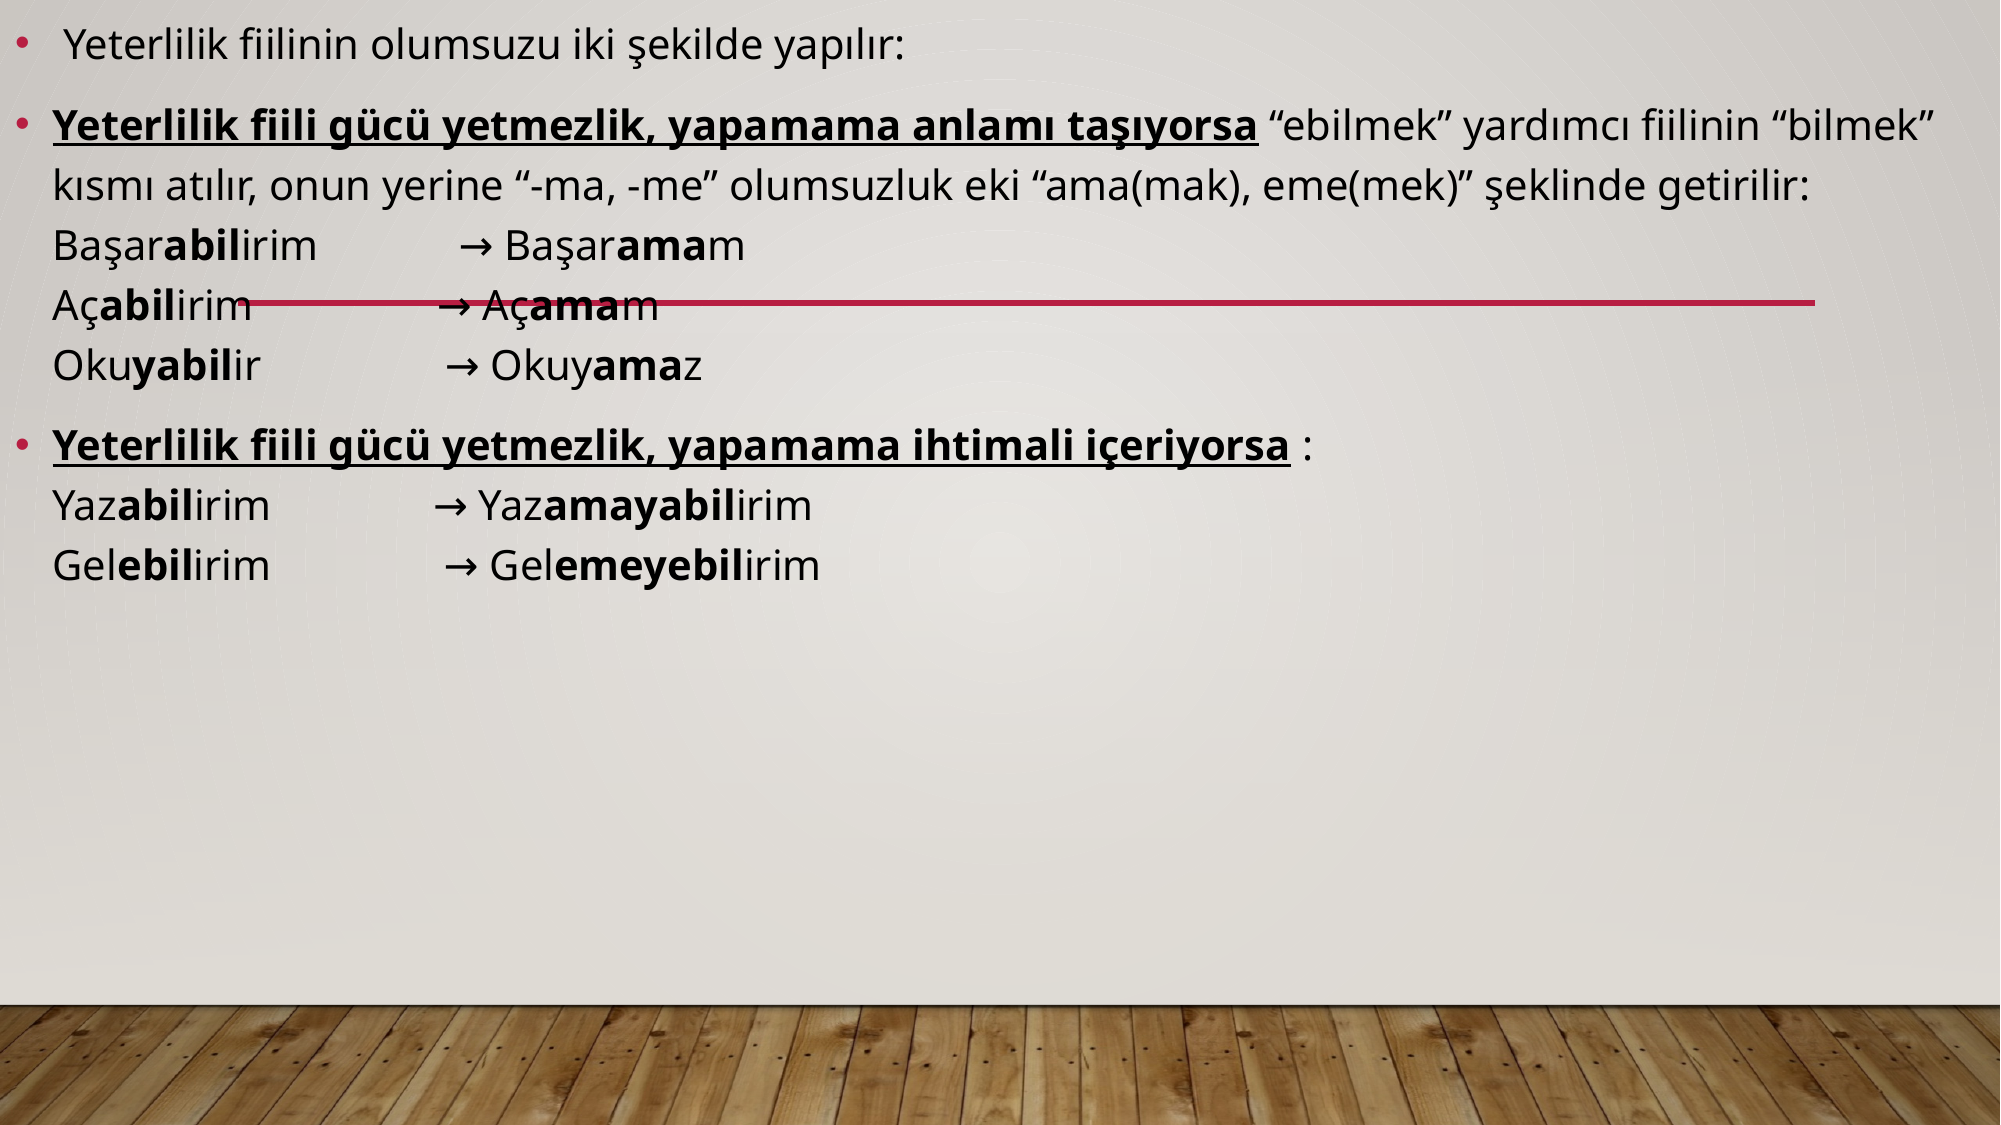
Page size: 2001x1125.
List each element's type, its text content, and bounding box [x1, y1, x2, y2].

picture [0, 1005, 2000, 1125]
list Yeterlilik fiilinin olumsuzu iki şekilde yapılır: Yeterlilik fiili gücü yetmezlik, yapamama anlamı taşıyorsa “ebilmek” yardımcı fiilinin “bilmek” kısmı atılır, onun yerine “-ma, -me” olumsuzluk eki “ama(mak), eme(mek)” şeklinde getirilir: Başarabilirim → Başaramam Açabilirim → Açamam Okuyabilir → Okuyamaz Yeterlilik fiili gücü yetmezlik, yapamama ihtimali içeriyorsa : Yazabilirim → Yazamayabilirim Gelebilirim → Gelemeyebilirim [0, 0, 2000, 997]
